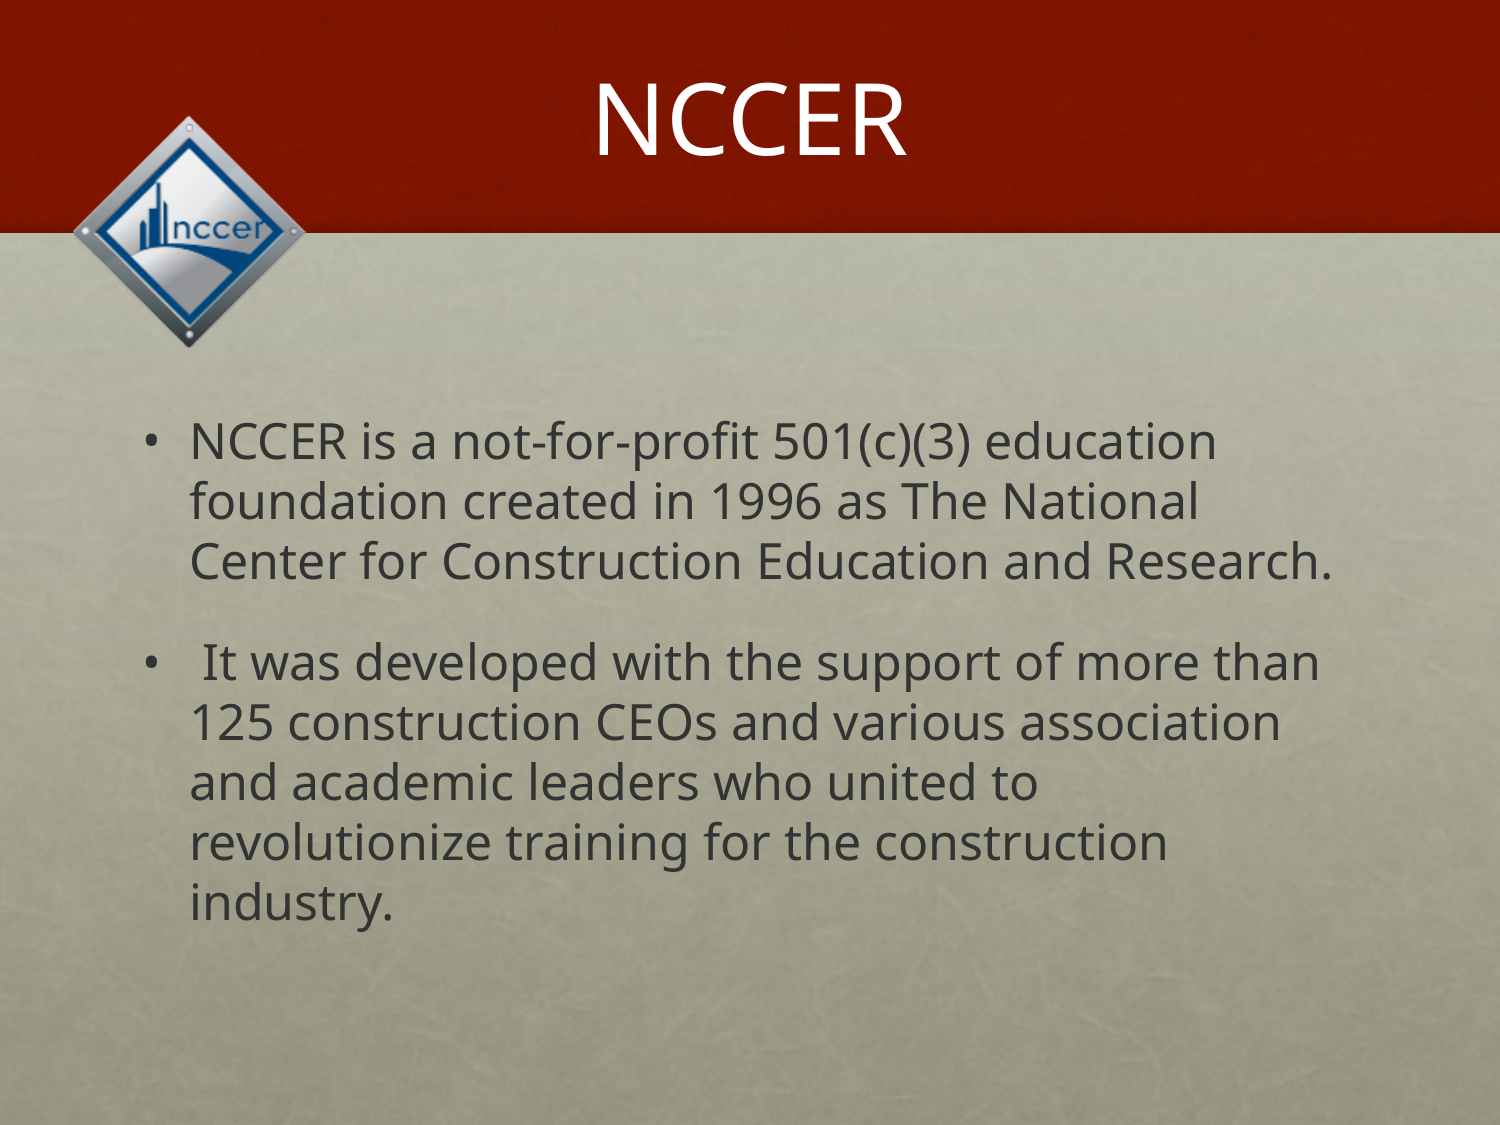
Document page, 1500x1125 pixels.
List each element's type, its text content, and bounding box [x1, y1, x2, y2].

title NCCER [127, 10, 1372, 221]
picture [0, 114, 1500, 1125]
list NCCER is a not-for-profit 501(c)(3) education foundation created in 1996 as The National Center for Construction Education and Research. It was developed with the support of more than 125 construction CEOs and various association and academic leaders who united to revolutionize training for the construction industry. [127, 299, 1372, 1005]
